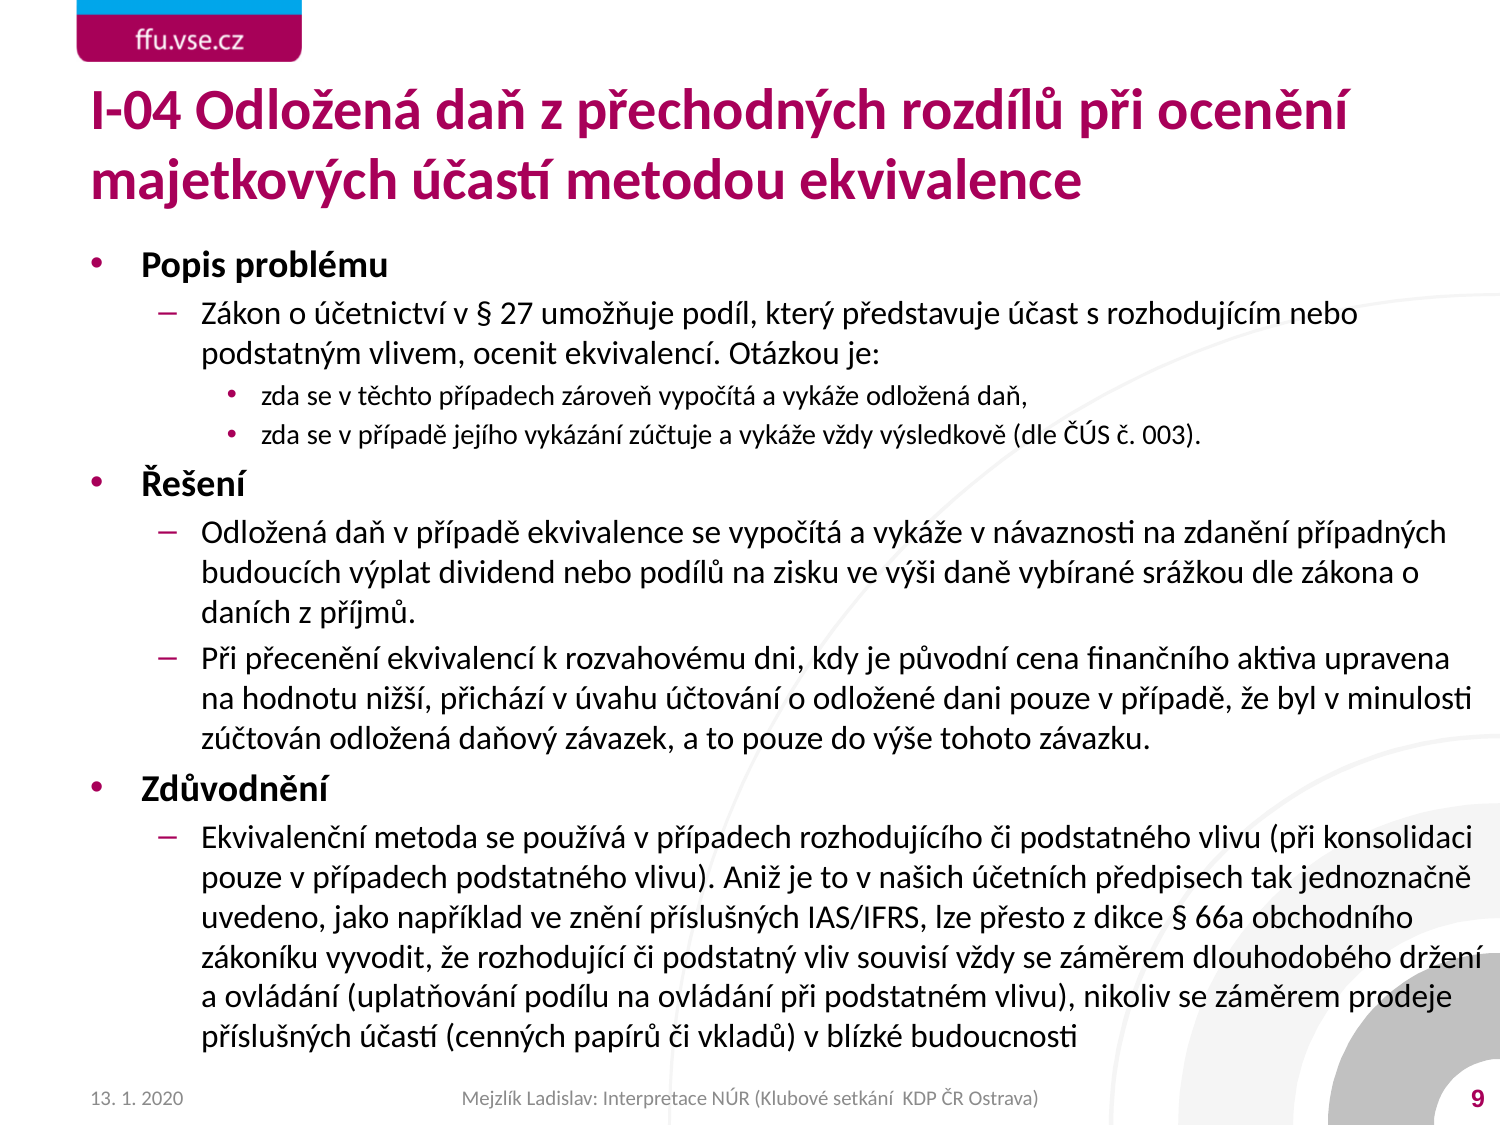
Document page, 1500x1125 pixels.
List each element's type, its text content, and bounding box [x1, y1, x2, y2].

footer Mejzlík Ladislav: Interpretace NÚR (Klubové setkání KDP ČR Ostrava) [337, 1069, 1164, 1125]
slide_number 9 [1305, 1069, 1500, 1125]
list Popis problému Zákon o účetnictví v § 27 umožňuje podíl, který představuje účast s rozhodujícím nebo podstatným vlivem, ocenit ekvivalencí. Otázkou je: zda se v těchto případech zároveň vypočítá a vykáže odložená daň, zda se v případě jejího vykázání zúčtuje a vykáže vždy výsledkově (dle ČÚS č. 003). Řešení Odložená daň v případě ekvivalence se vypočítá a vykáže v návaznosti na zdanění případných budoucích výplat dividend nebo podílů na zisku ve výši daně vybírané srážkou dle zákona o daních z příjmů. Při přecenění ekvivalencí k rozvahovému dni, kdy je původní cena finančního aktiva upravena na hodnotu nižší, přichází v úvahu účtování o odložené dani pouze v případě, že byl v minulosti zúčtován odložená daňový závazek, a to pouze do výše tohoto závazku. Zdůvodnění Ekvivalenční metoda se používá v případech rozhodujícího či podstatného vlivu (při konsolidaci pouze v případech podstatného vlivu). Aniž je to v našich účetních předpisech tak jednoznačně uvedeno, jako například ve znění příslušných IAS/IFRS, lze přesto z dikce § 66a obchodního zákoníku vyvodit, že rozhodující či podstatný vliv souvisí vždy se záměrem dlouhodobého držení a ovládání (uplatňování podílu na ovládání při podstatném vlivu), nikoliv se záměrem prodeje příslušných účastí (cenných papírů či vkladů) v blízké budoucnosti [75, 231, 1500, 1083]
picture [77, 15, 301, 61]
title I-04 Odložená daň z přechodných rozdílů při ocenění majetkových účastí metodou ekvivalence [75, 62, 1425, 220]
slide_number 13. 1. 2020 [75, 1069, 337, 1125]
